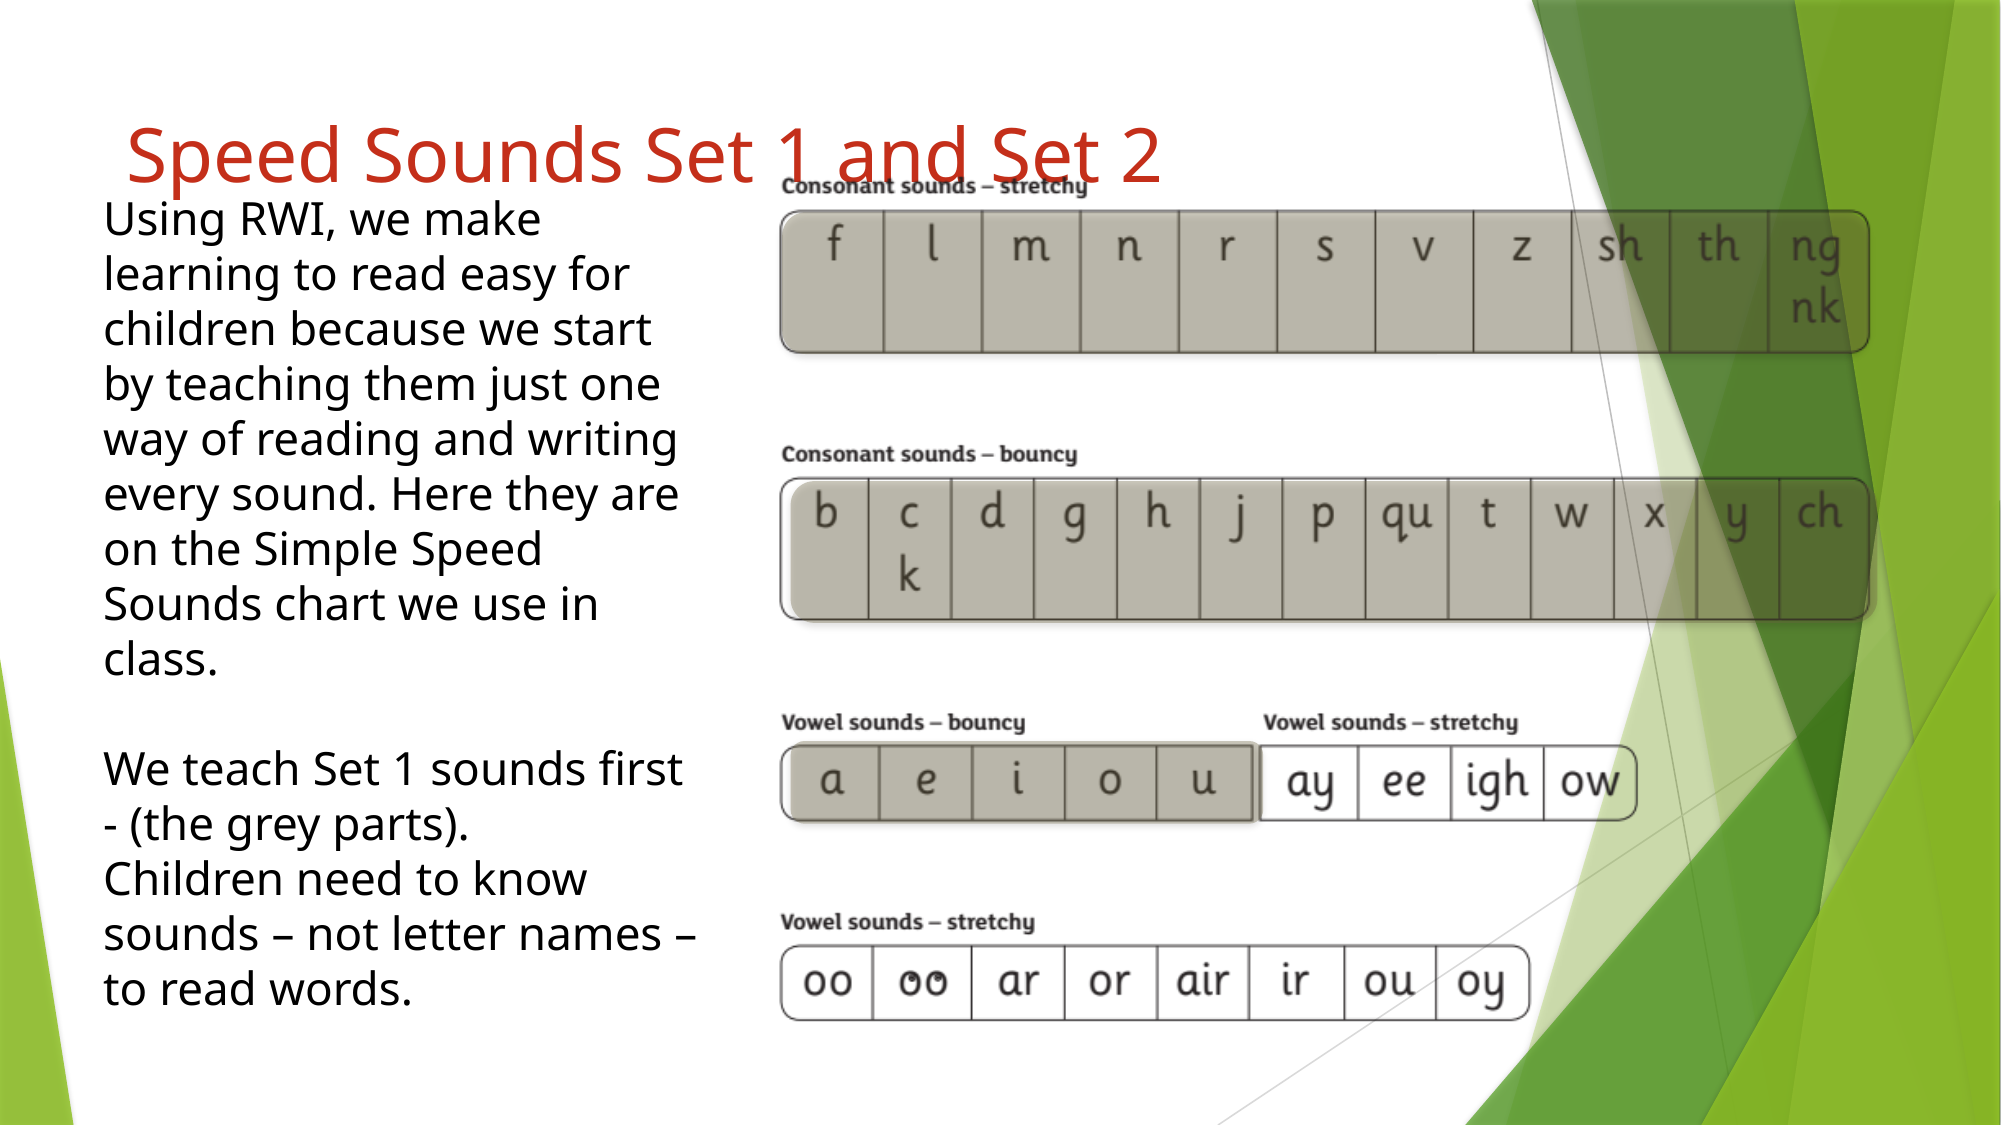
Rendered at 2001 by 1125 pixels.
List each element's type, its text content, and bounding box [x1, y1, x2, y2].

picture [700, 137, 1964, 1035]
title Speed Sounds Set 1 and Set 2 [111, 99, 1522, 182]
text_box Using RWI, we make learning to read easy for children because we start by teaching them just one way of reading and writing every sound. Here they are on the Simple Speed Sounds chart we use in class. We teach Set 1 sounds first - (the grey parts). Children need to know sounds – not letter names – to read words. [88, 182, 695, 1022]
